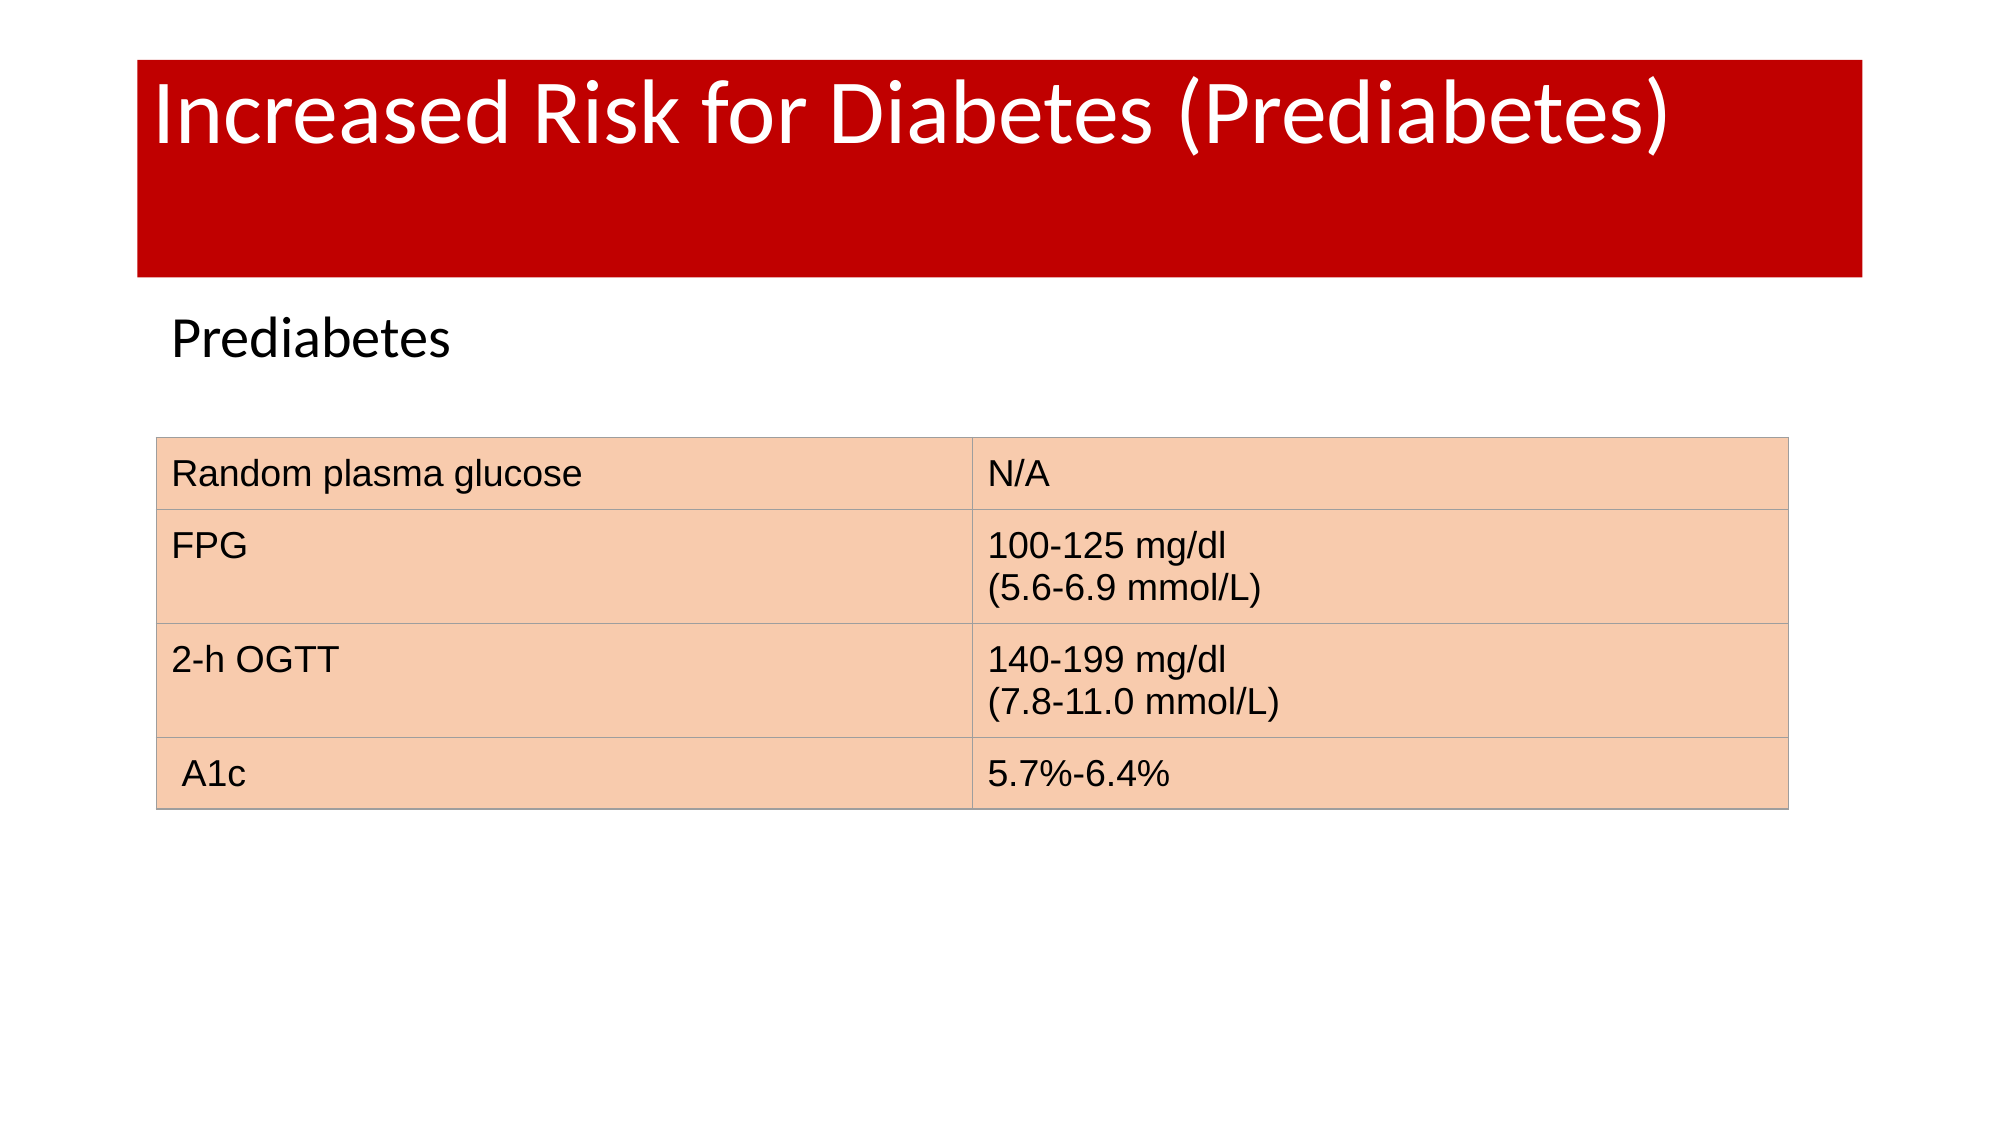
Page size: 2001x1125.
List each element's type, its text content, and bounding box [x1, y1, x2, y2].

title Increased Risk for Diabetes (Prediabetes) [137, 59, 1863, 278]
list Prediabetes [137, 299, 1863, 1014]
